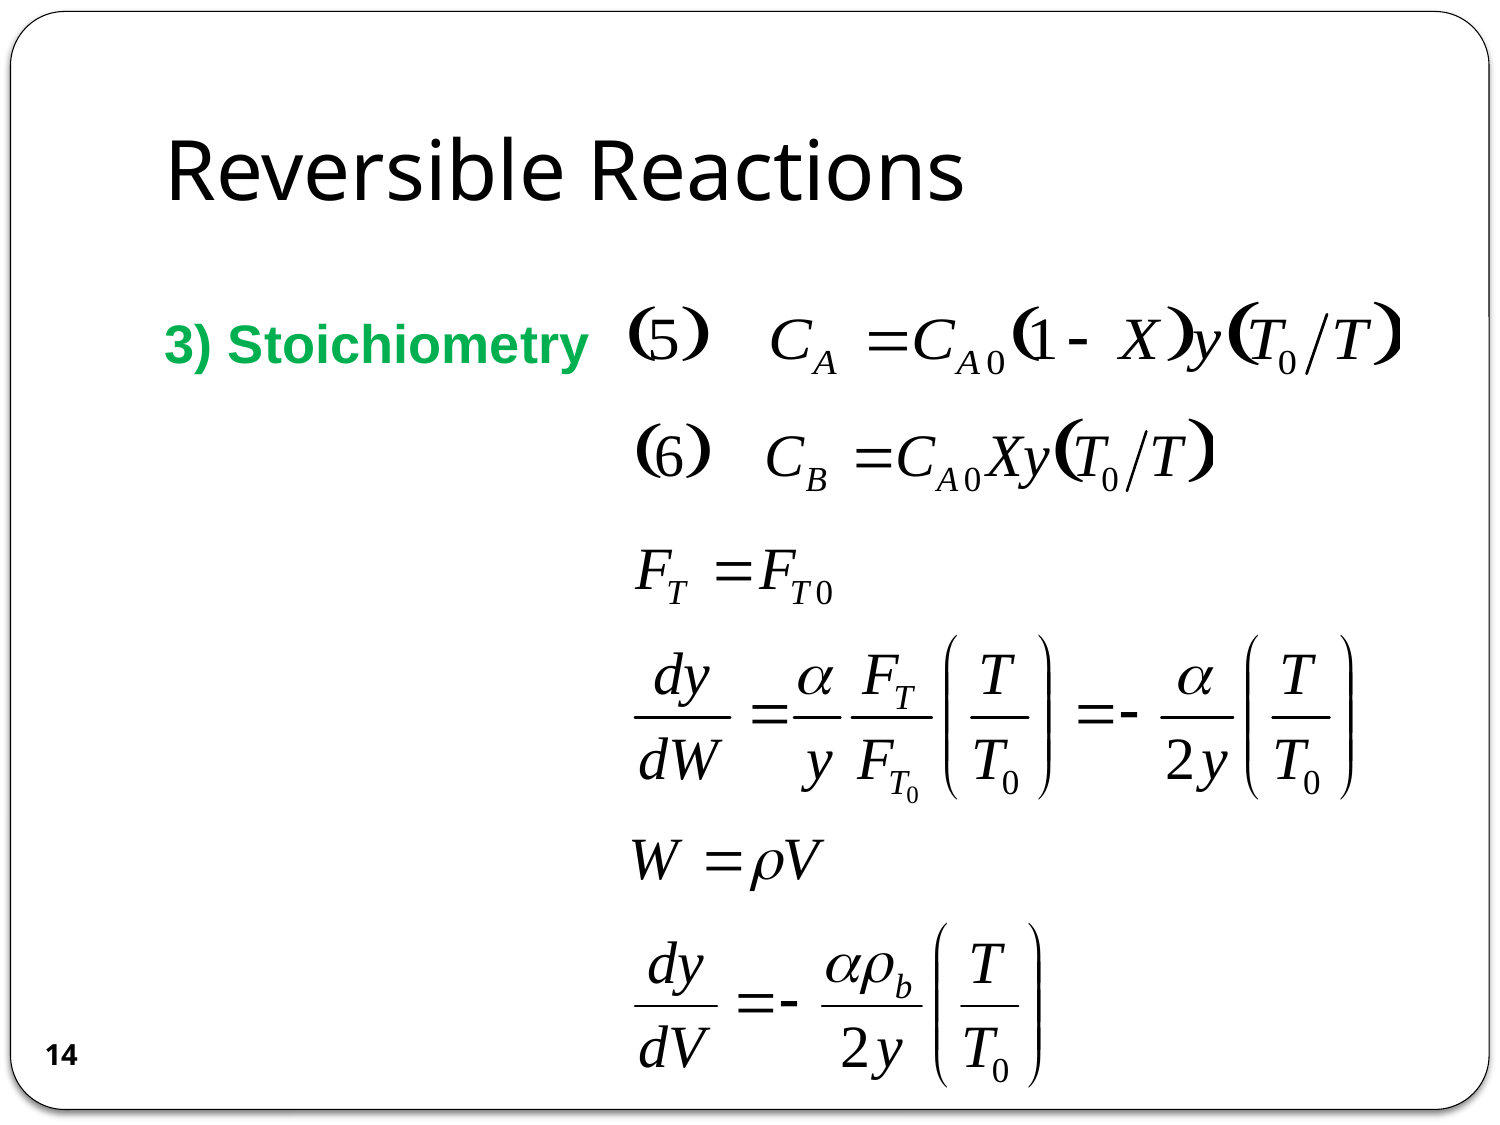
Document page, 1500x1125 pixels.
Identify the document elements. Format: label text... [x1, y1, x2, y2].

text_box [618, 293, 1401, 390]
slide_number 14 [23, 1018, 99, 1094]
title Reversible Reactions [150, 45, 1425, 233]
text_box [624, 530, 1370, 1102]
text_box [627, 410, 1213, 507]
list 3) Stoichiometry [150, 237, 1425, 988]
